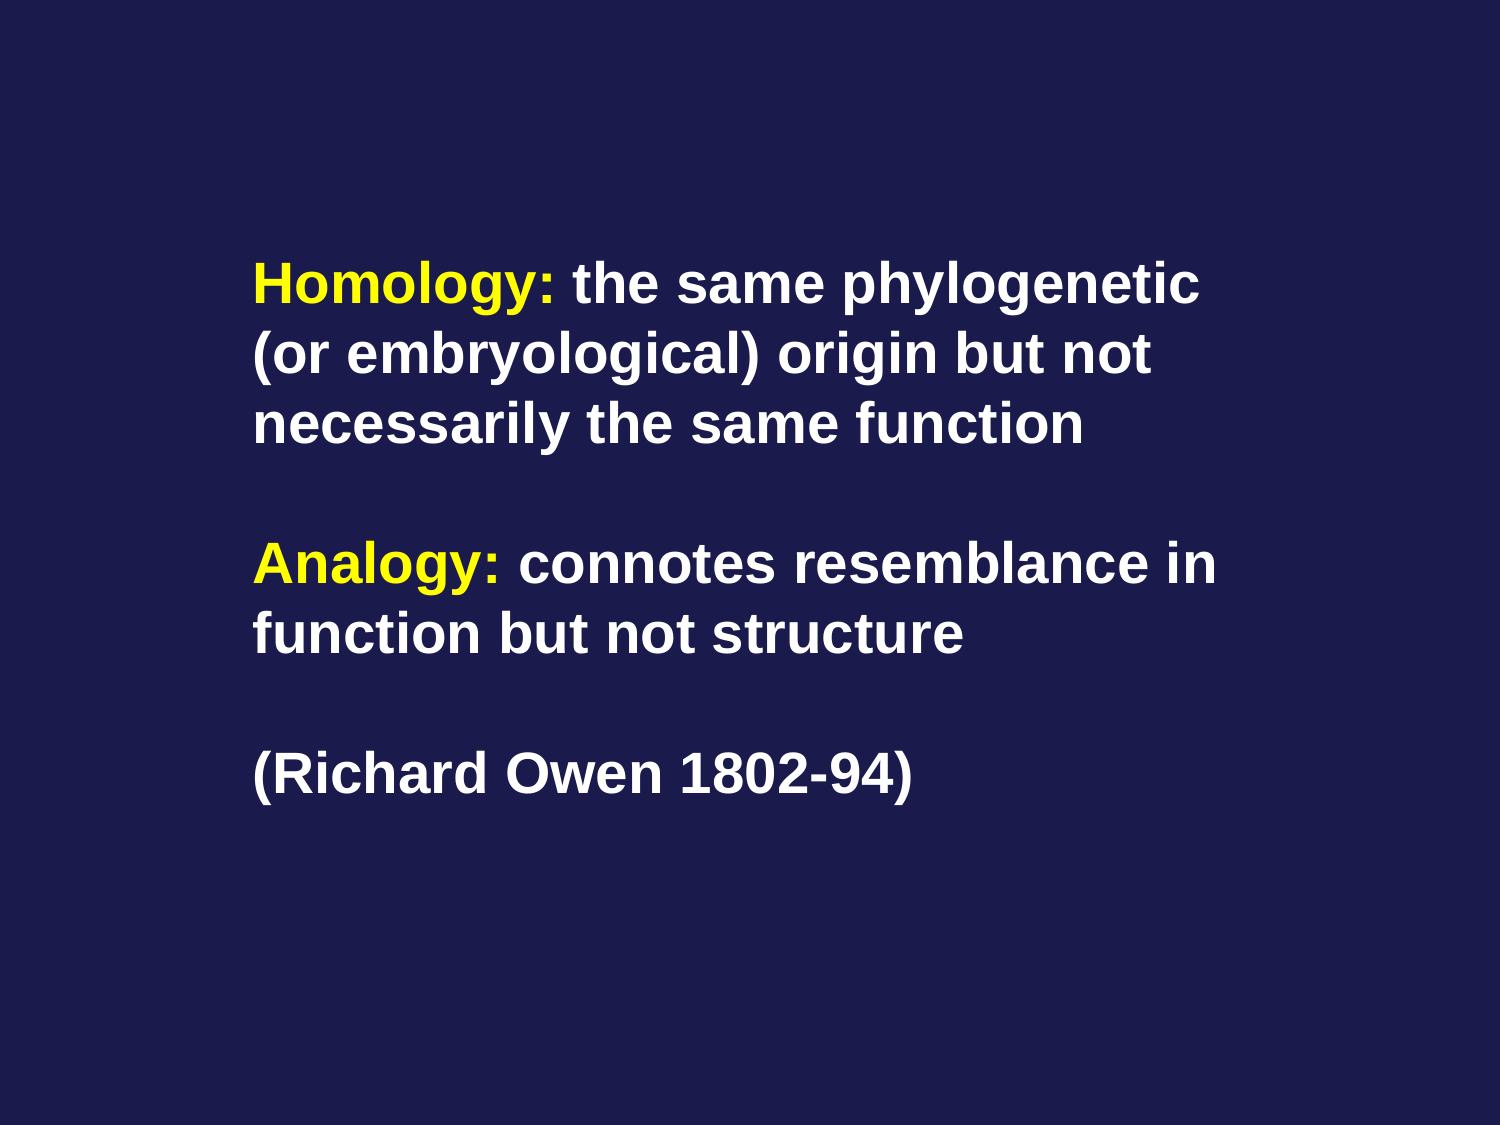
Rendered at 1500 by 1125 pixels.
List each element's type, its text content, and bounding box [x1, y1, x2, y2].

text_box Homology: the same phylogenetic (or embryological) origin but not necessarily the same function Analogy: connotes resemblance in function but not structure (Richard Owen 1802-94) [237, 237, 1250, 1125]
